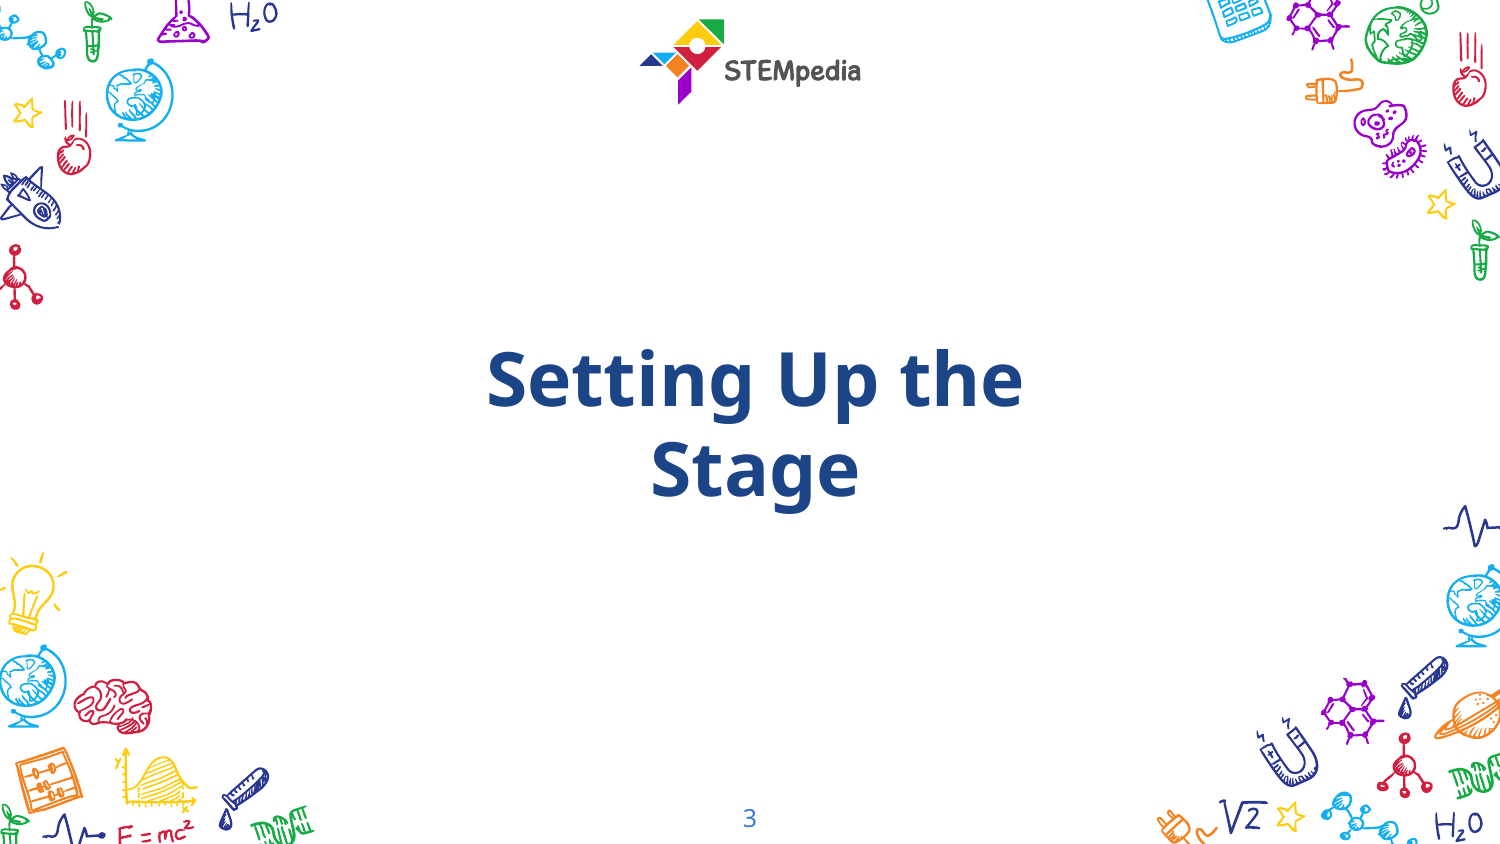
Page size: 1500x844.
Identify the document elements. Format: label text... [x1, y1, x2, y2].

list Setting Up the Stage [354, 354, 1146, 490]
slide_number 3 [705, 796, 795, 844]
